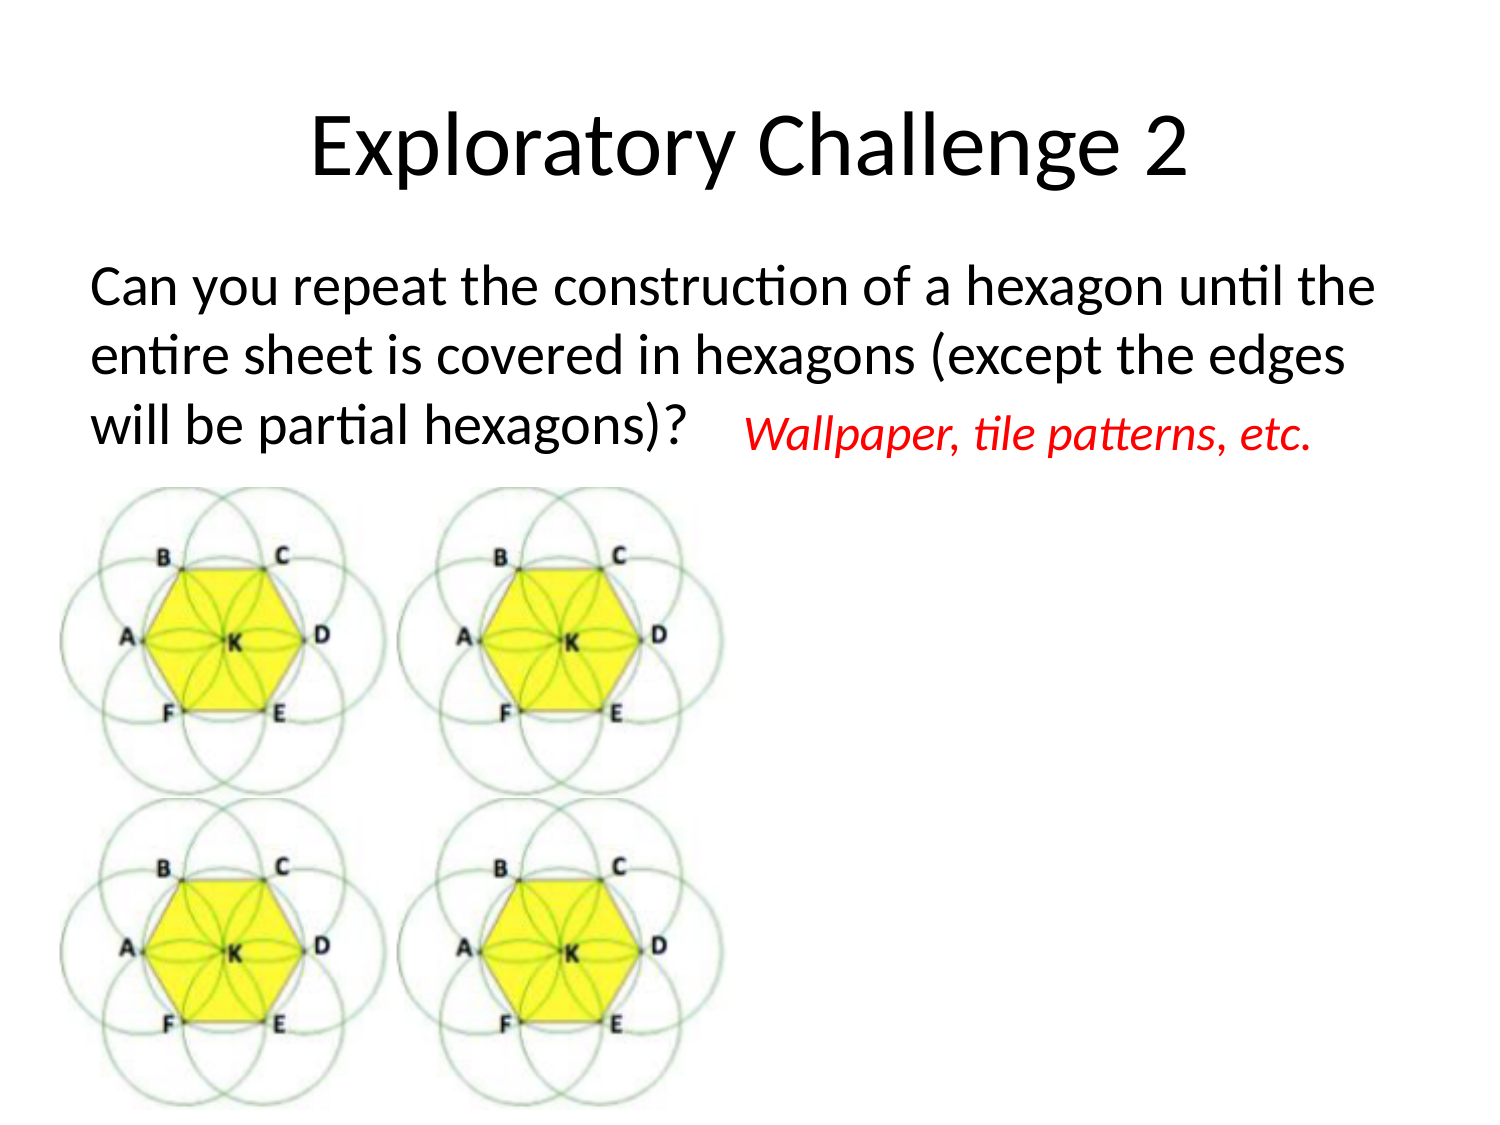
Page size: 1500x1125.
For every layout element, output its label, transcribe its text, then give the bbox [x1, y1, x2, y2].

list Can you repeat the construction of a hexagon until the entire sheet is covered in hexagons (except the edges will be partial hexagons)? [75, 239, 1425, 488]
title Exploratory Challenge 2 [75, 45, 1425, 233]
picture [53, 486, 729, 1110]
text_box Wallpaper, tile patterns, etc. [728, 393, 1452, 468]
